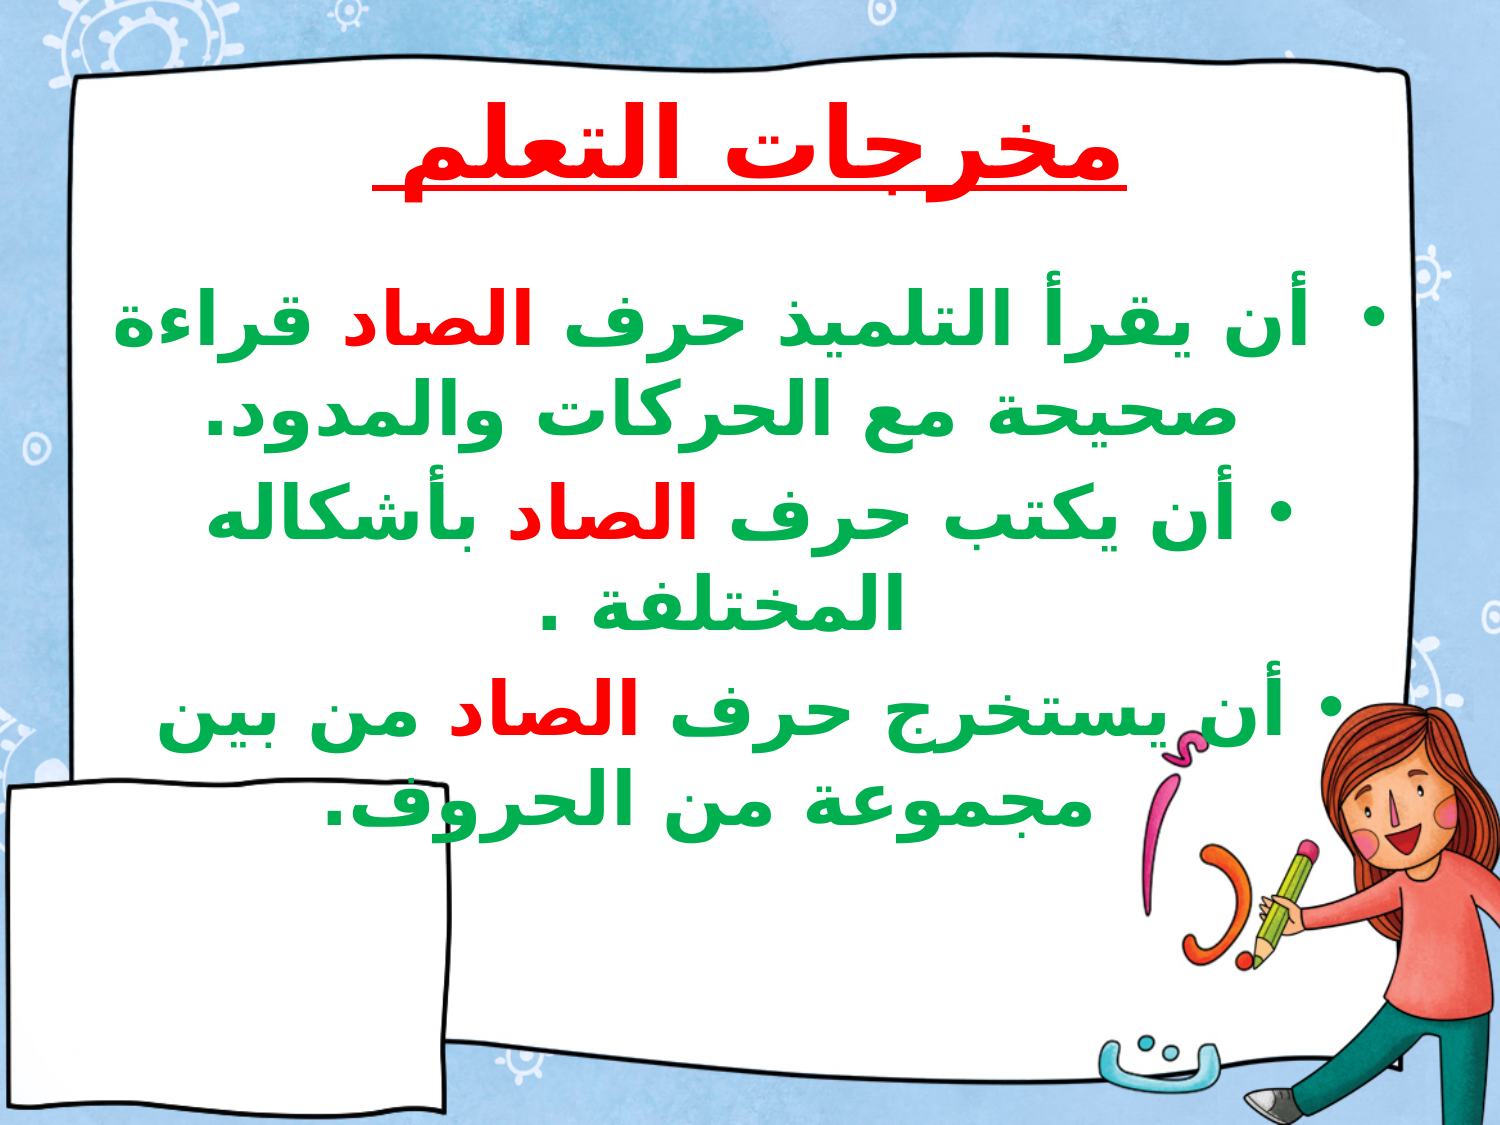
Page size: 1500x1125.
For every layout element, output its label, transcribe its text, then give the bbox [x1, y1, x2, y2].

list أن يقرأ التلميذ حرف الصاد قراءة صحيحة مع الحركات والمدود. أن يكتب حرف الصاد بأشكاله المختلفة . أن يستخرج حرف الصاد من بين مجموعة من الحروف. [75, 262, 1425, 1005]
title مخرجات التعلم [75, 45, 1425, 233]
picture [0, 0, 1500, 1125]
